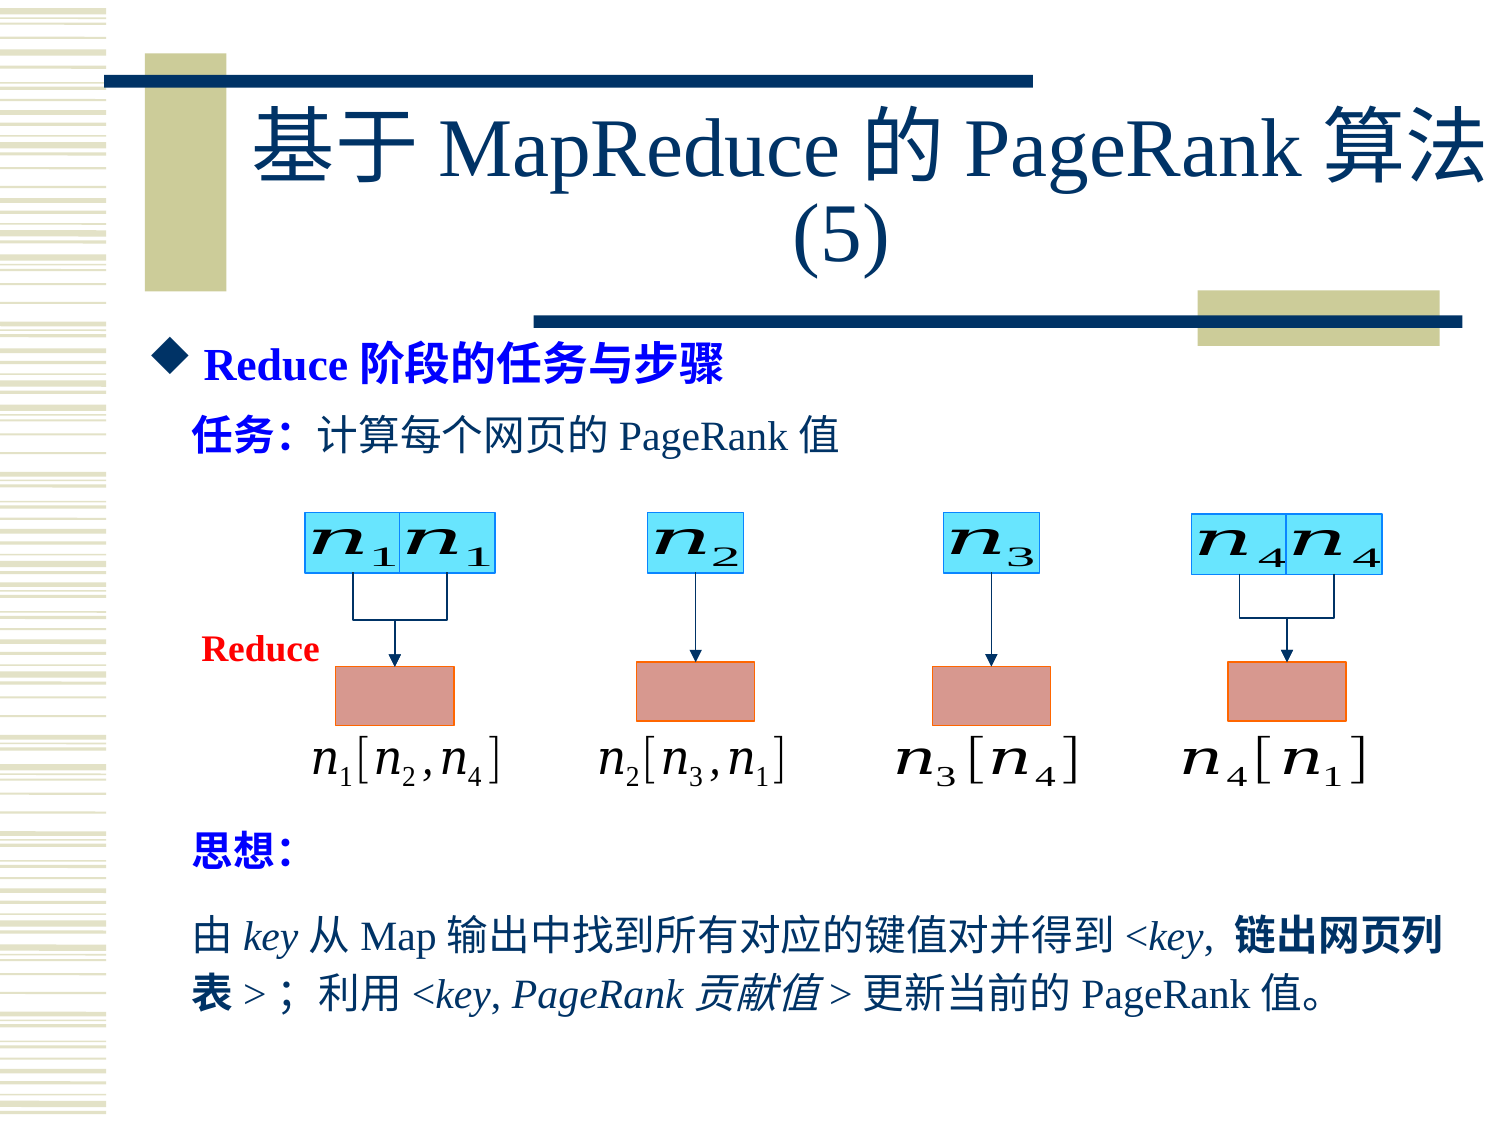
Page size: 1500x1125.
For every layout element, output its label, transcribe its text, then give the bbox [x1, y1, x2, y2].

text_box 任务：计算每个网页的PageRank值 [176, 401, 1453, 467]
text_box 思想： 由key从Map输出中找到所有对应的键值对并得到<key, 链出网页列表>；利用<key, PageRank贡献值>更新当前的PageRank值。 [176, 809, 1483, 1025]
title 基于MapReduce的PageRank算法 (5) [182, 99, 1500, 288]
list Reduce阶段的任务与步骤 [132, 326, 1439, 802]
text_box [186, 512, 1382, 794]
